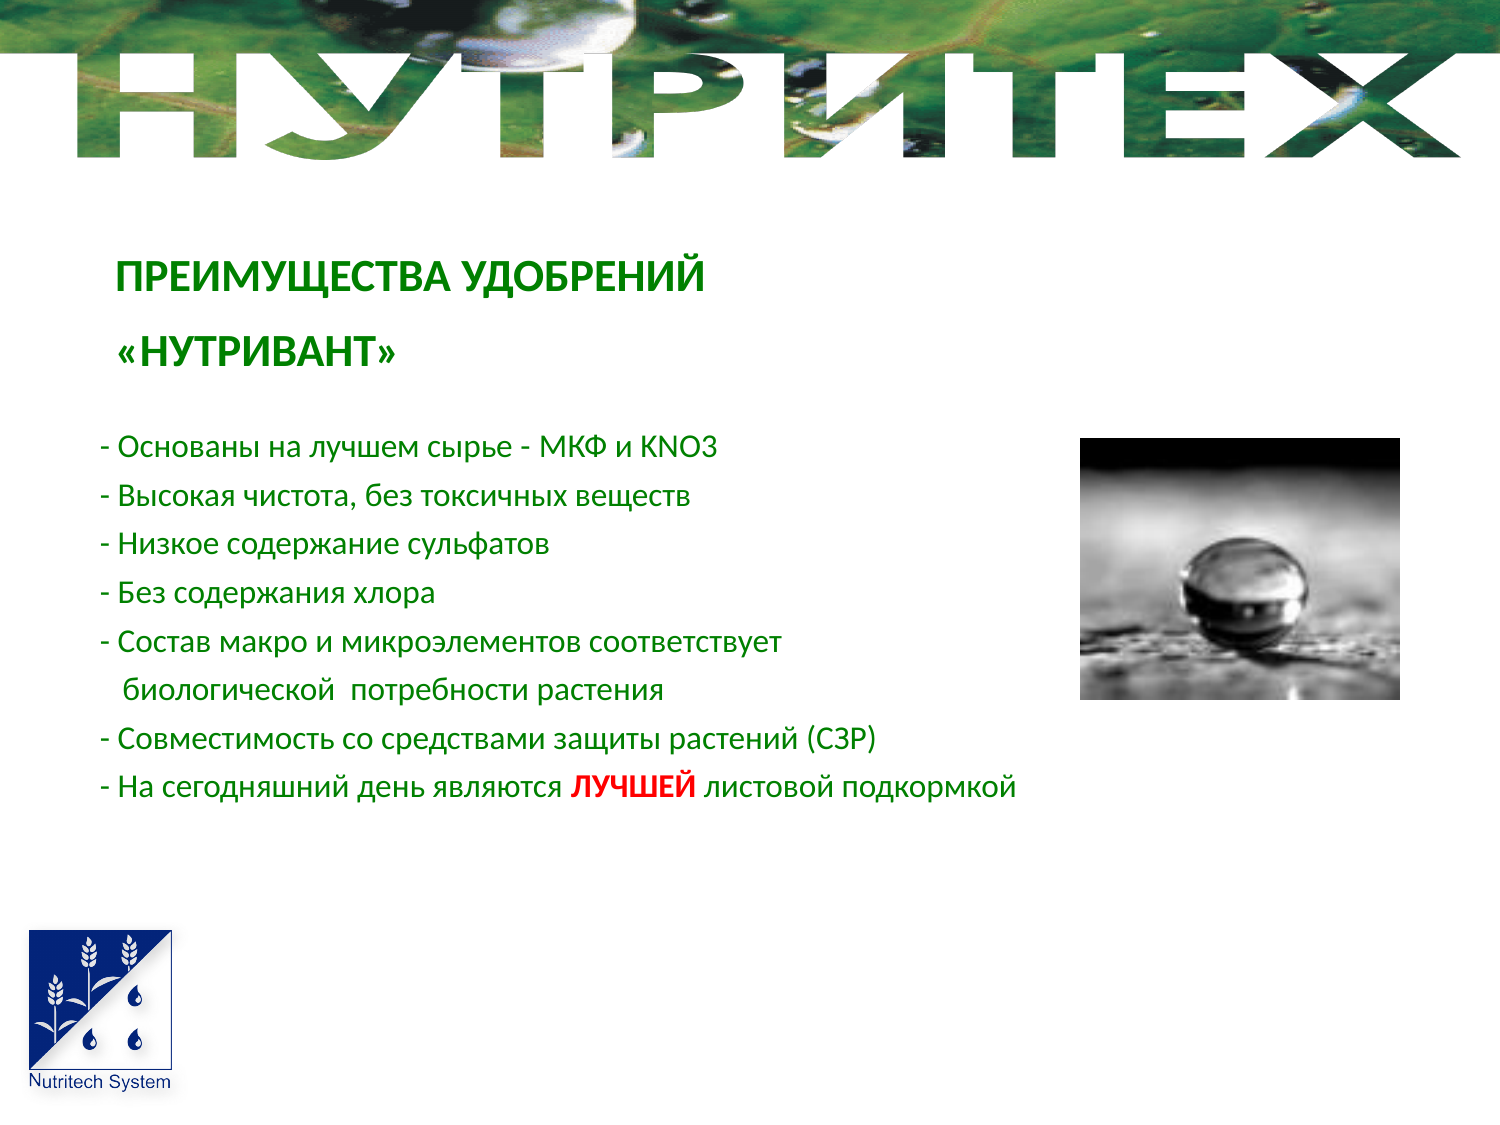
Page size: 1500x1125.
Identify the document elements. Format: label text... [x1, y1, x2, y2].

picture [0, 0, 1500, 162]
picture [29, 930, 172, 1092]
text_box - Основаны на лучшем сырье - MКФ и KNO3 - Высокая чистота, без токсичных веществ - Низкое содержание сульфатов - Без содержания хлора - Состав макро и микроэлементов соответствует биологической потребности растения - Совместимость со средствами защиты растений (СЗР) - На сегодняшний день являются ЛУЧШЕЙ листовой подкормкой [10, 424, 1081, 812]
text_box ПРЕИМУЩЕСТВА УДОБРЕНИЙ «НУТРИВАНТ» [100, 237, 898, 388]
picture [1080, 437, 1400, 701]
